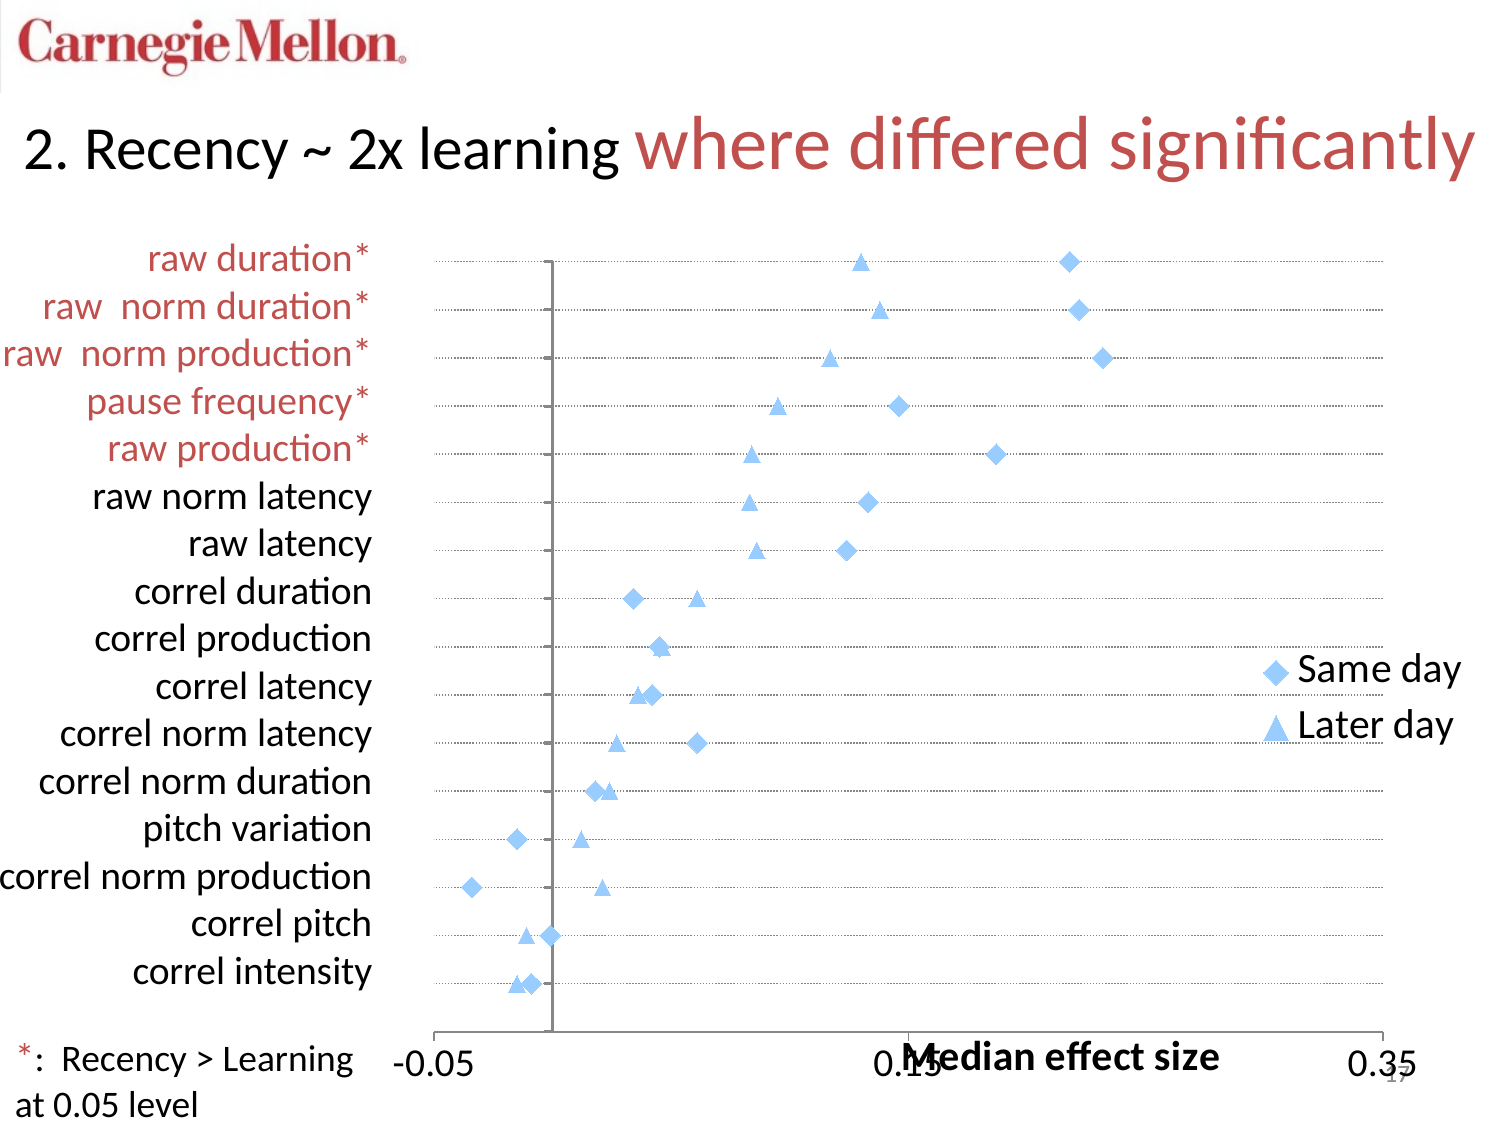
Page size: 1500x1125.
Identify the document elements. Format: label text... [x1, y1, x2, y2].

text_box raw duration* raw norm duration* raw norm production* pause frequency* raw production* raw norm latency raw latency correl duration correl production correl latency correl norm latency correl norm duration pitch variation correl norm production correl pitch correl intensity [0, 224, 361, 1000]
text_box *: Recency > Learning at 0.05 level [0, 1024, 357, 1125]
picture [0, 0, 420, 45]
title 2. Recency ~ 2x learning where differed significantly [0, 45, 1500, 224]
chart [362, 224, 1500, 1125]
